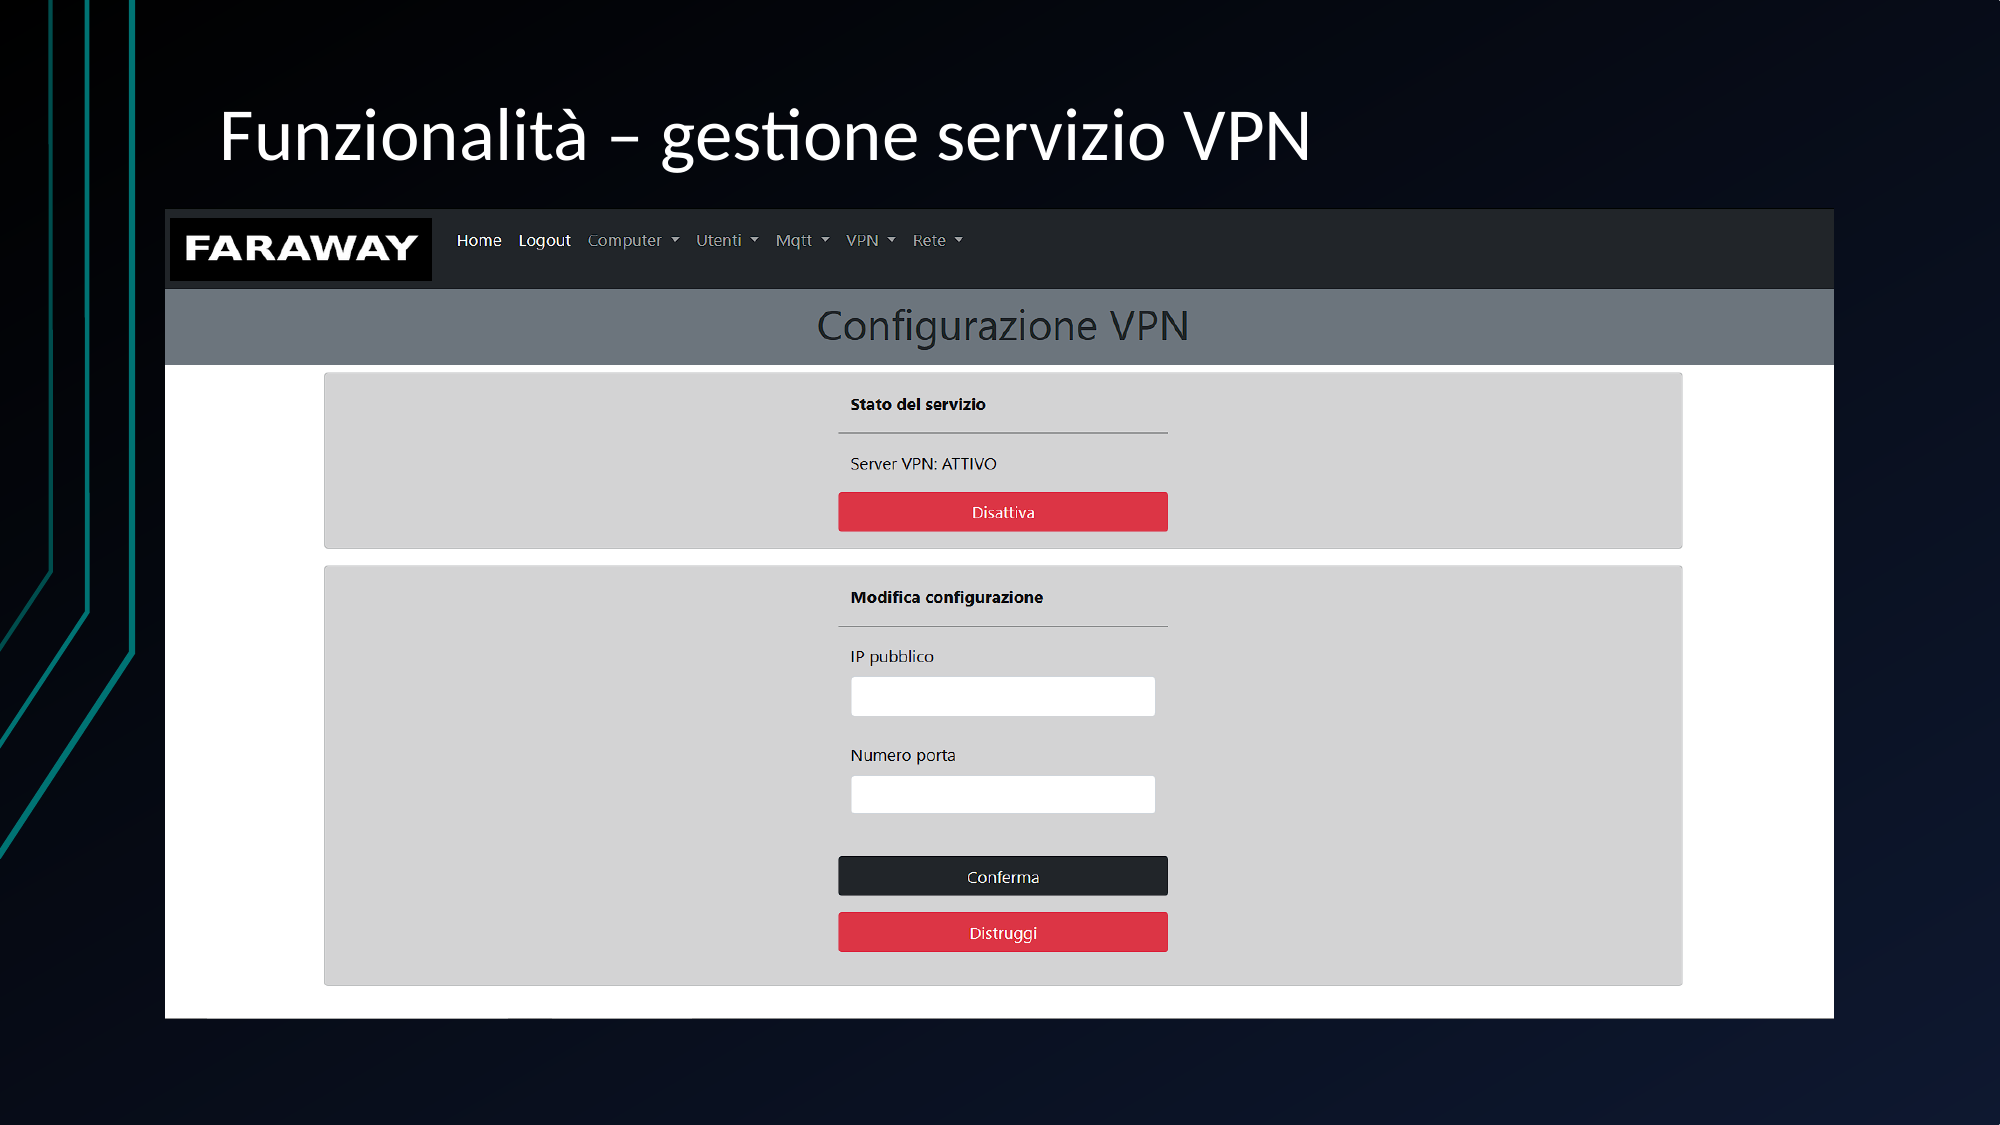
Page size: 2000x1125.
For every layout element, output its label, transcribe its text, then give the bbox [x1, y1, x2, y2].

picture [165, 207, 1834, 1019]
title Funzionalità – gestione servizio VPN [199, 78, 1900, 187]
